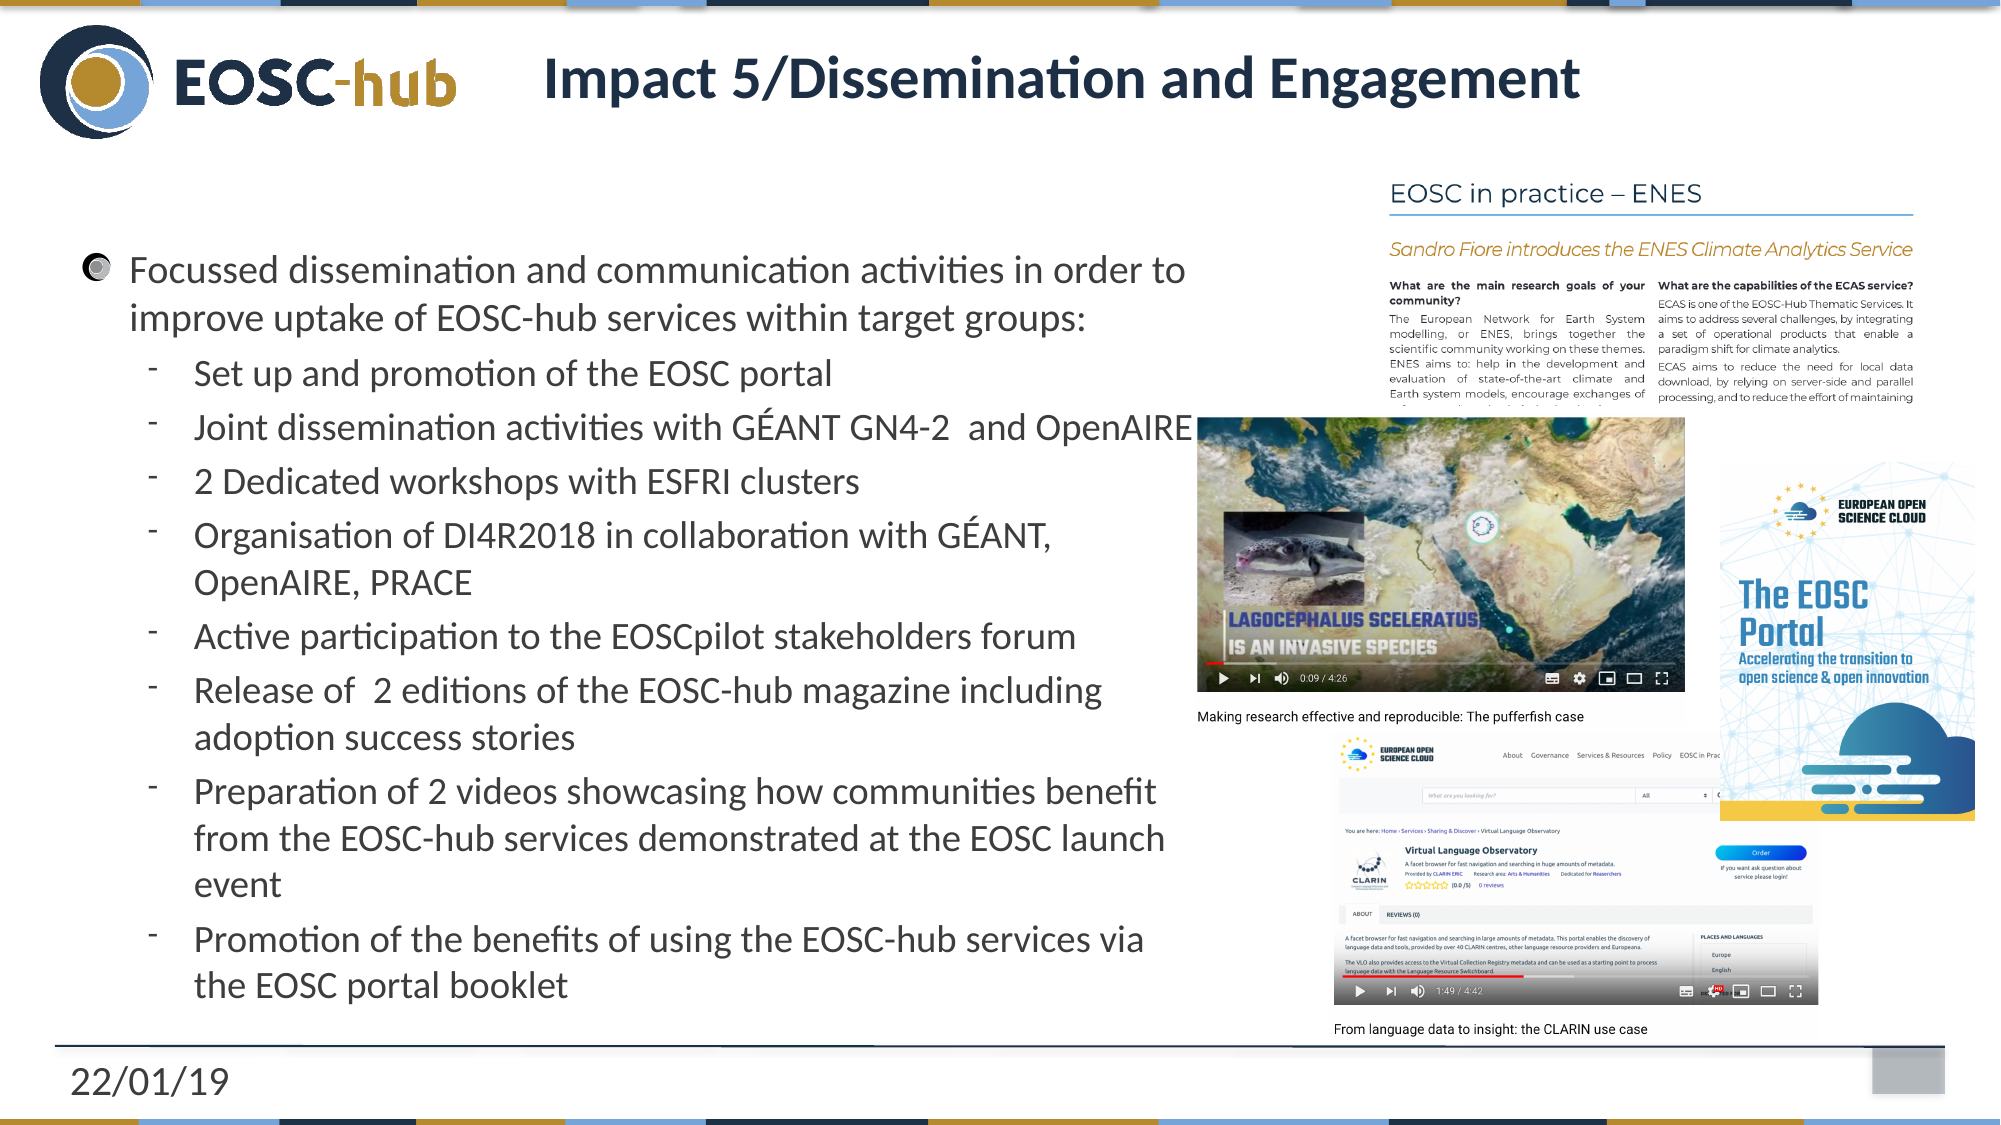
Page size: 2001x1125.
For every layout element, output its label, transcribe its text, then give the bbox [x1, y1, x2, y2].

picture [17, 19, 479, 144]
picture [1371, 156, 1923, 406]
picture [1193, 412, 1687, 727]
picture [0, 1119, 2000, 1125]
picture [73, 246, 115, 288]
title Impact 5/Dissemination and Engagement [528, 30, 2000, 120]
picture [1330, 461, 1976, 1041]
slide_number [55, 1046, 522, 1094]
list Focussed dissemination and communication activities in order to improve uptake of EOSC-hub services within target groups: Set up and promotion of the EOSC portal Joint dissemination activities with GÉANT GN4-2 and OpenAIRE 2 Dedicated workshops with ESFRI clusters Organisation of DI4R2018 in collaboration with GÉANT, OpenAIRE, PRACE Active participation to the EOSCpilot stakeholders forum Release of 2 editions of the EOSC-hub magazine including adoption success stories Preparation of 2 videos showcasing how communities benefit from the EOSC-hub services demonstrated at the EOSC launch event Promotion of the benefits of using the EOSC-hub services via the EOSC portal booklet [59, 235, 1218, 1047]
